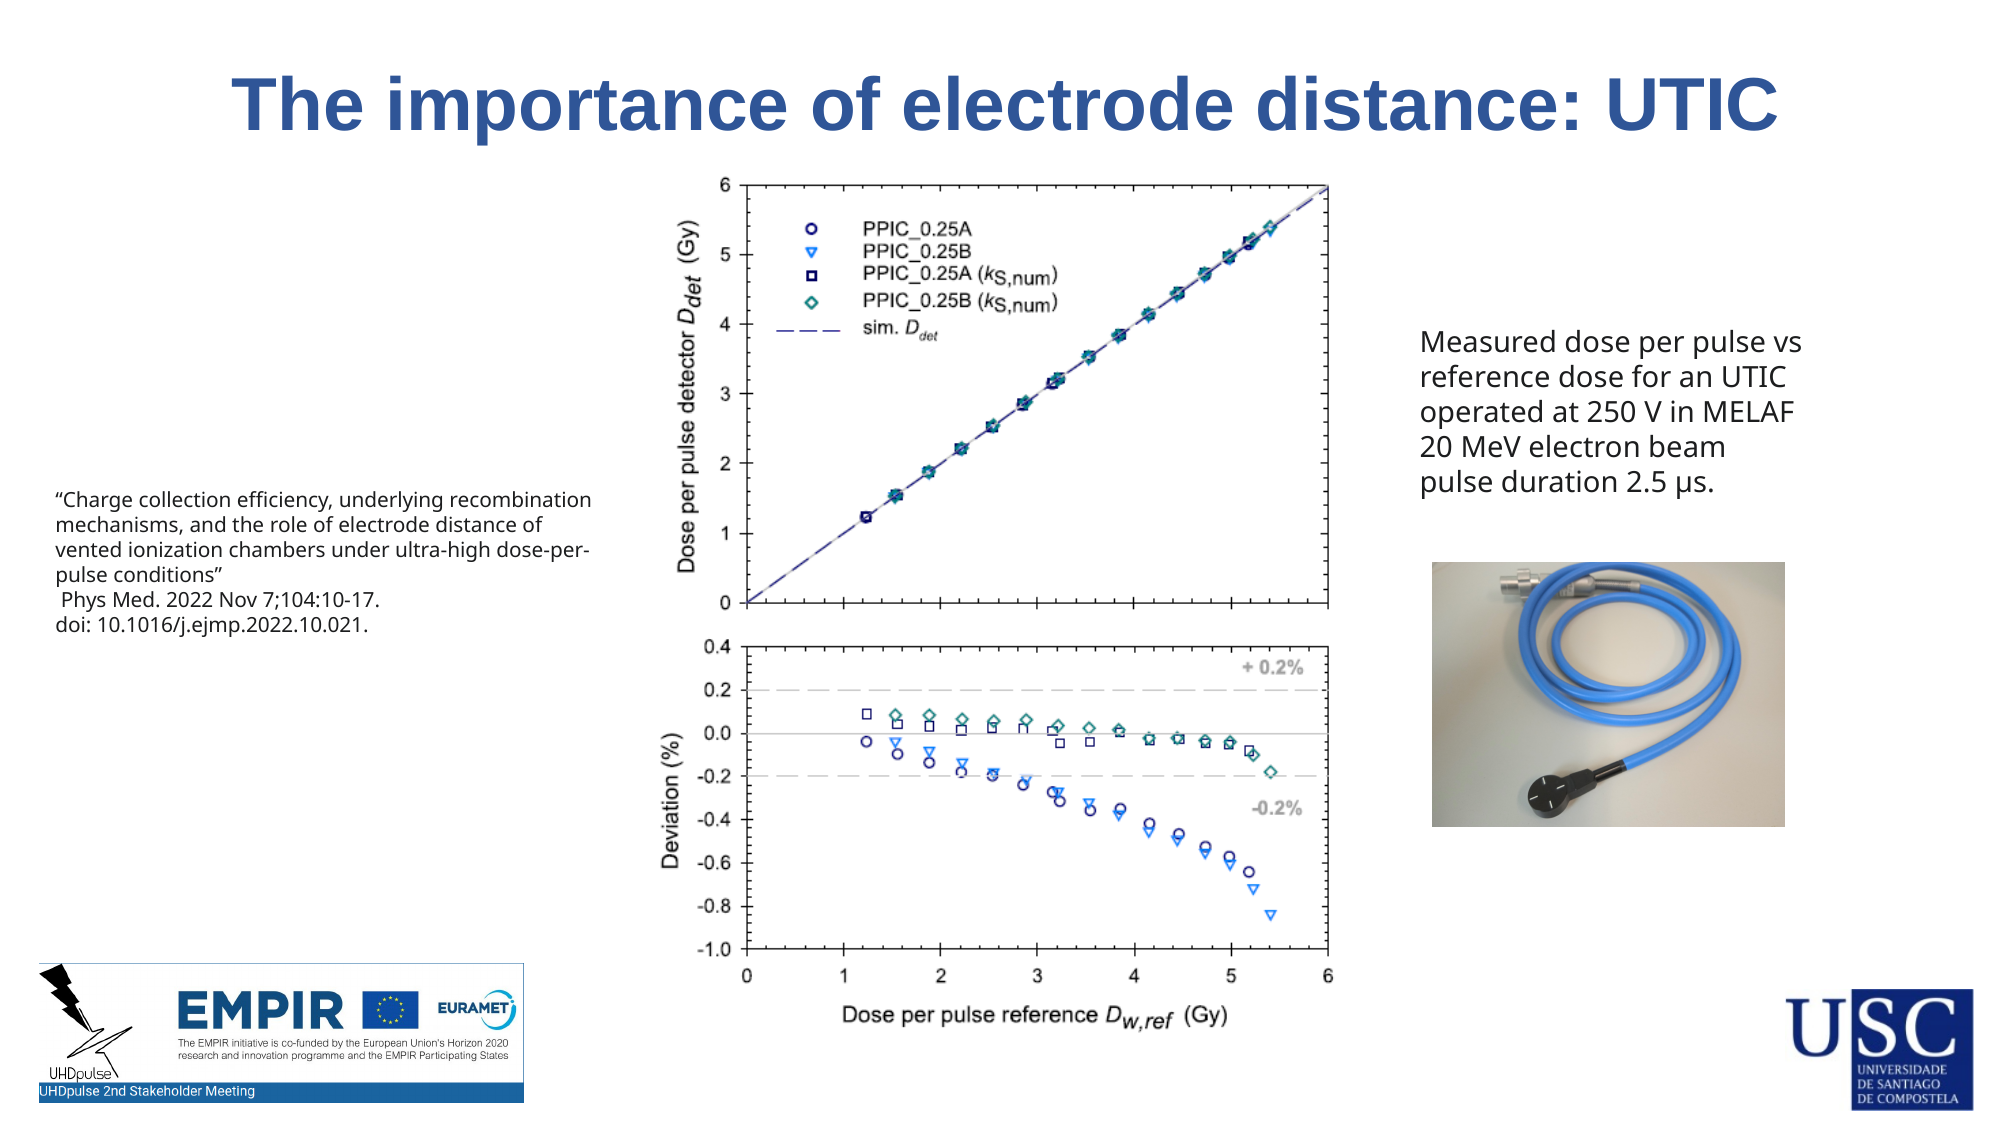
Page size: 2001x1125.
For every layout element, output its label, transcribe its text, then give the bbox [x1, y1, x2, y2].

text_box “Charge collection efficiency, underlying recombination mechanisms, and the role of electrode distance of vented ionization chambers under ultra-high dose-per-pulse conditions” Phys Med. 2022 Nov 7;104:10-17. doi: 10.1016/j.ejmp.2022.10.021. [40, 479, 608, 644]
picture [39, 963, 524, 1103]
title The importance of electrode distance: UTIC [50, 20, 1963, 154]
picture [632, 153, 1371, 1038]
text_box Measured dose per pulse vs reference dose for an UTIC operated at 250 V in MELAF 20 MeV electron beam pulse duration 2.5 µs. [1404, 316, 1845, 506]
picture [1785, 989, 1974, 1111]
picture [1432, 562, 1785, 827]
